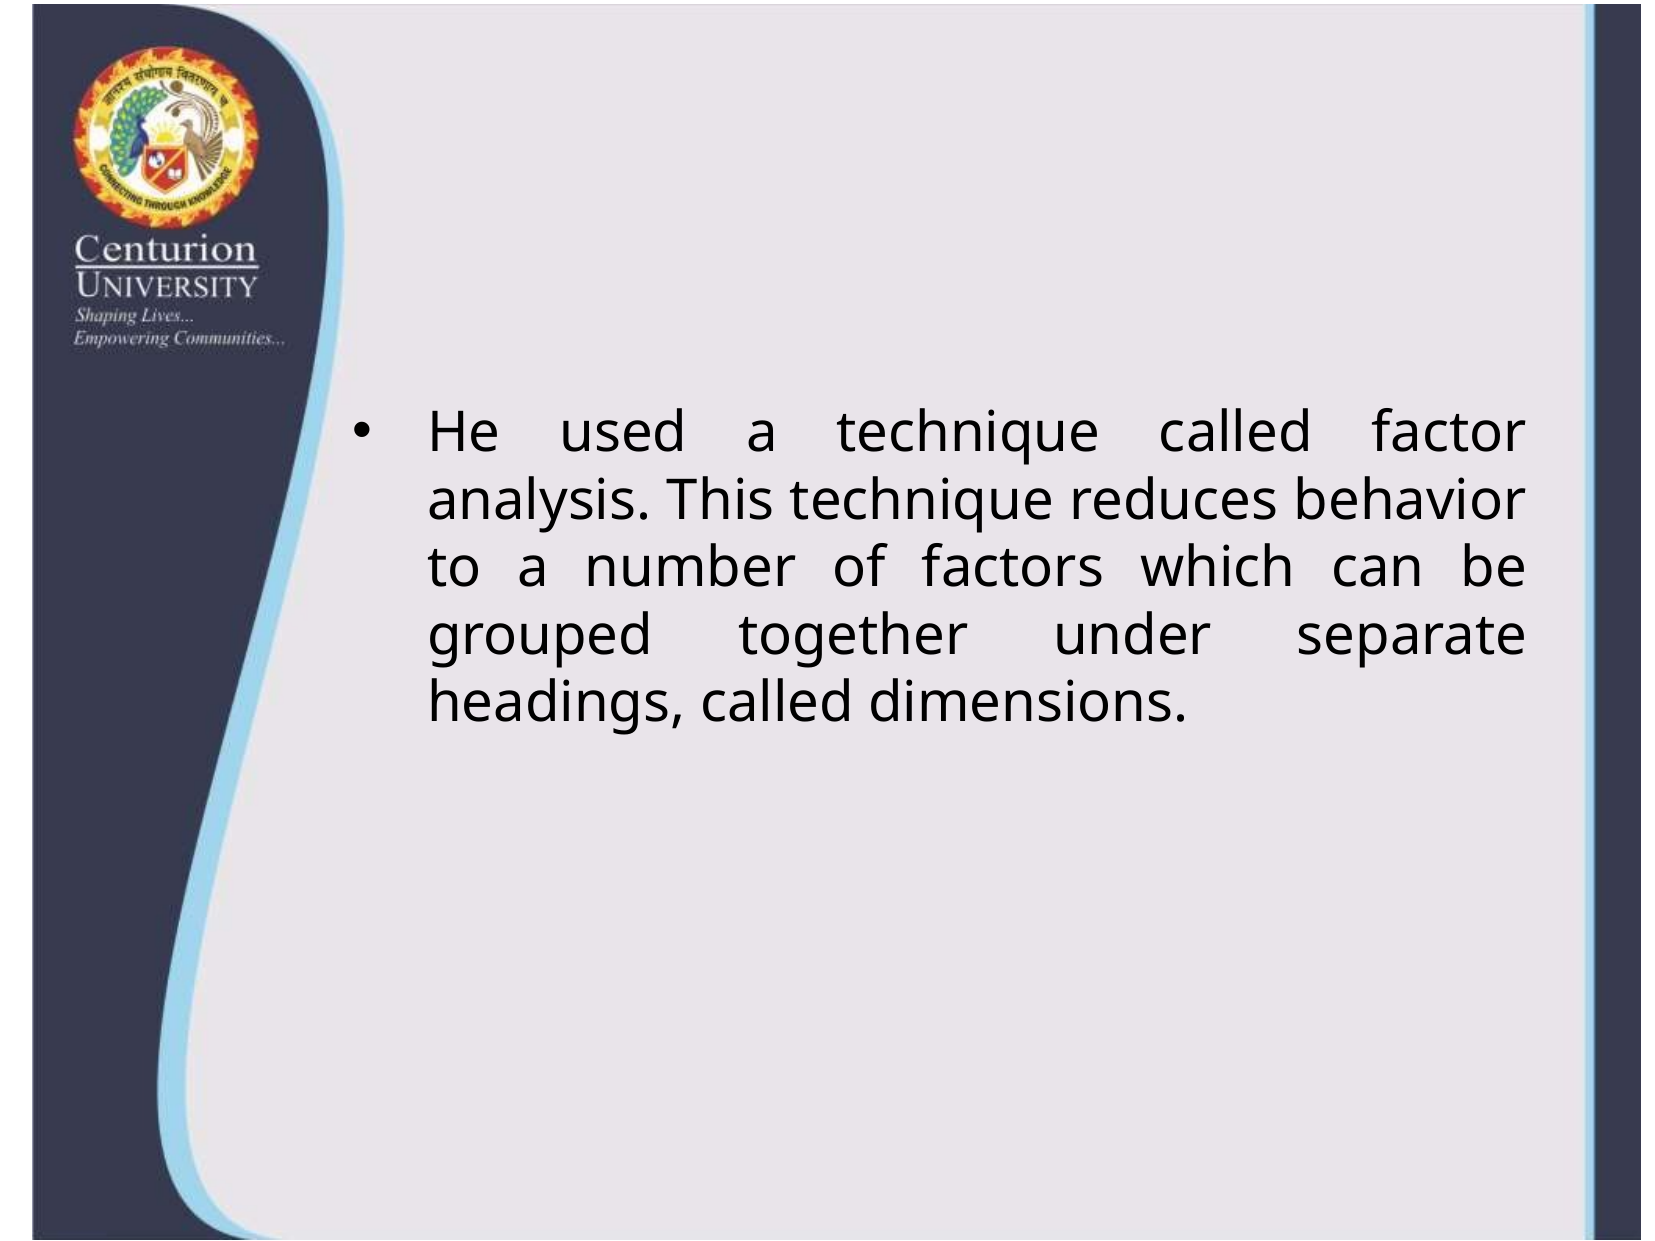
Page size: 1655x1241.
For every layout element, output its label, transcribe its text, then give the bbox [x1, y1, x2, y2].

picture [32, 4, 1641, 1240]
list He used a technique called factor analysis. This technique reduces behavior to a number of factors which can be grouped together under separate headings, called dimensions. [352, 395, 1528, 668]
